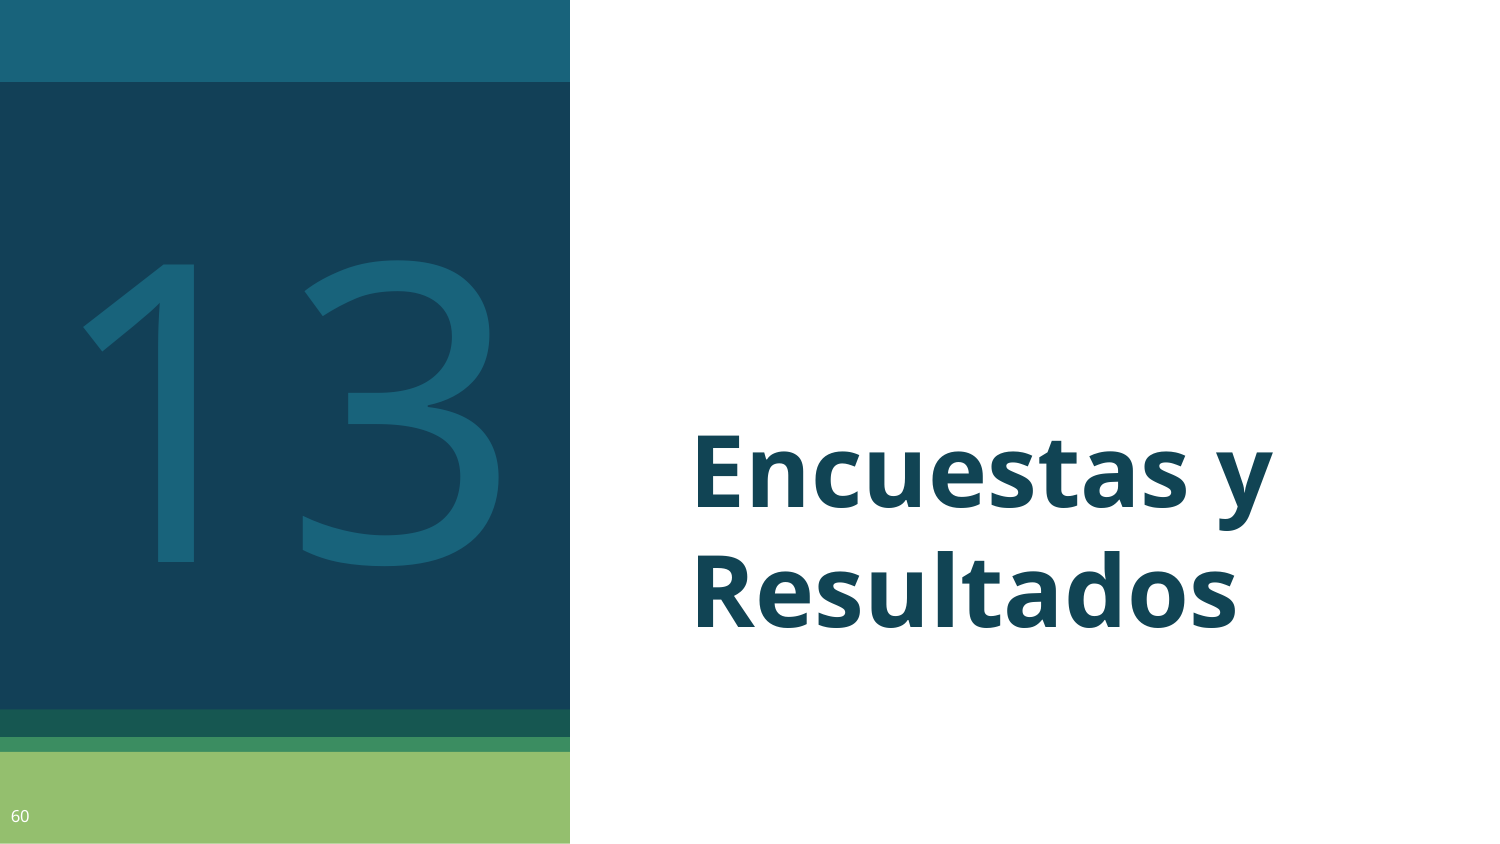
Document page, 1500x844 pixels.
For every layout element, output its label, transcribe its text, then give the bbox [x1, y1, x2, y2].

slide_number ‹#› [0, 790, 49, 844]
title Encuestas y Resultados [674, 472, 1414, 663]
text_box 13 [0, 82, 570, 709]
